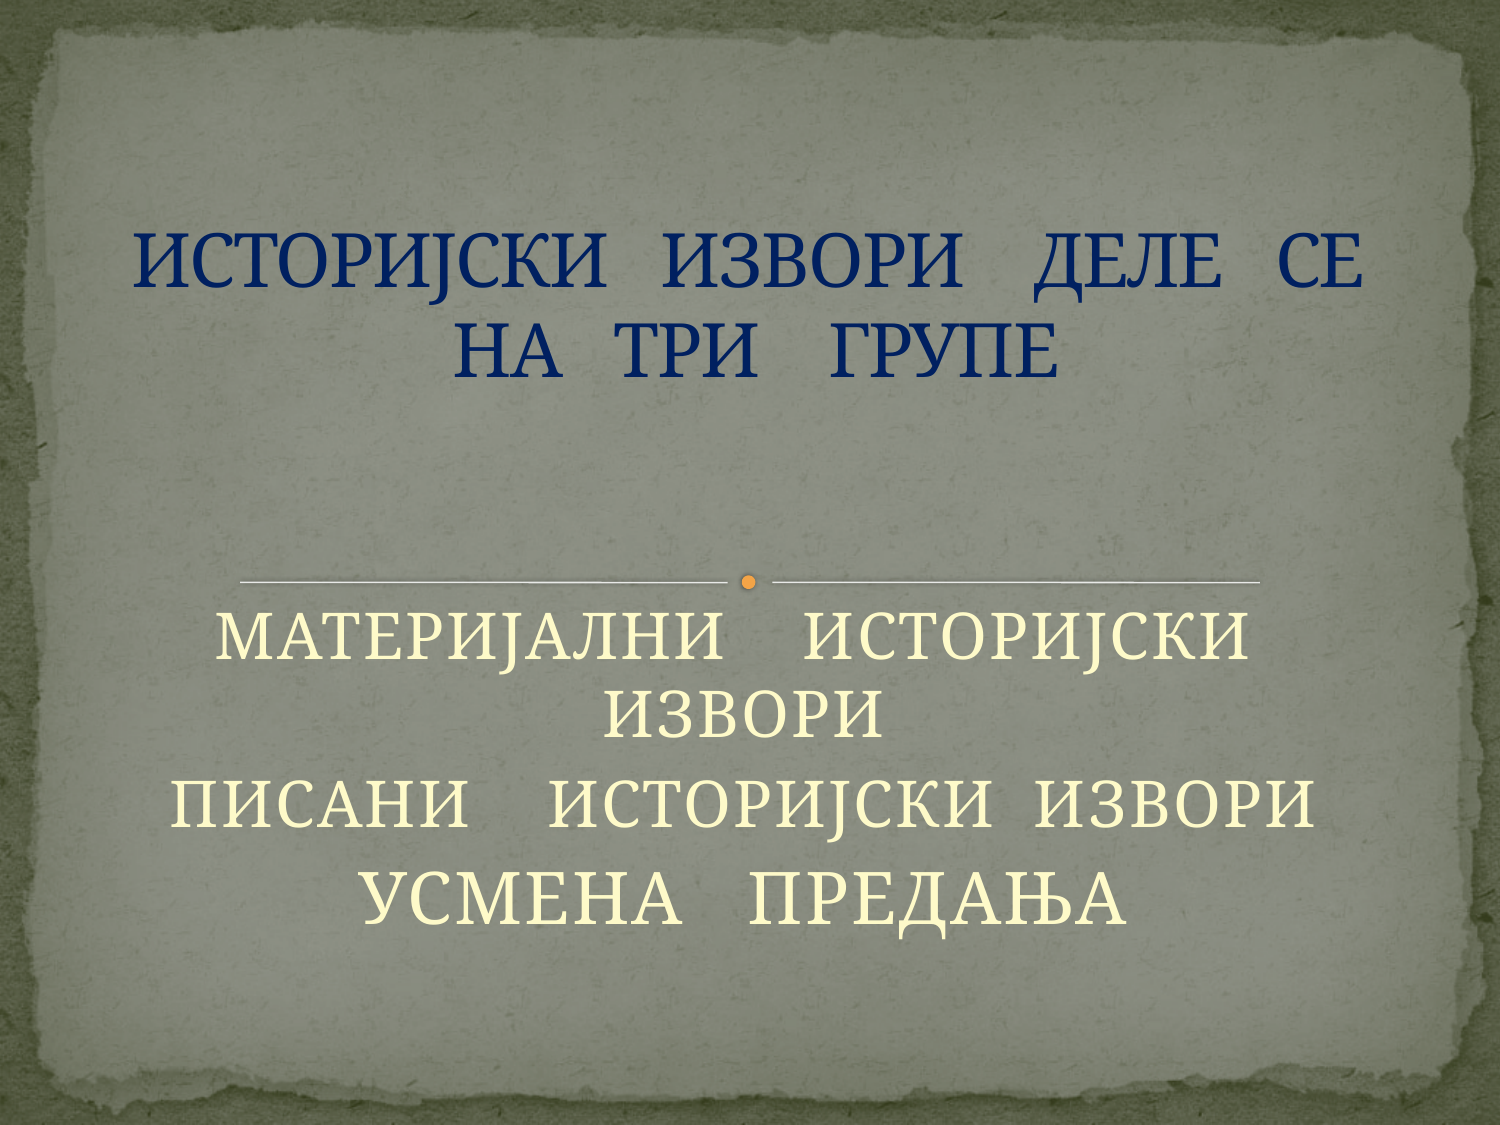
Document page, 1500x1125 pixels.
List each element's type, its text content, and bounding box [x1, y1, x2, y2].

title ИСТОРИЈСКИ ИЗВОРИ ДЕЛЕ СЕ НА ТРИ ГРУПЕ [74, 62, 1438, 400]
subtitle МАТЕРИЈАЛНИ ИСТОРИЈСКИ ИЗВОРИ ПИСАНИ ИСТОРИЈСКИ ИЗВОРИ УСМЕНА ПРЕДАЊА [62, 587, 1425, 950]
